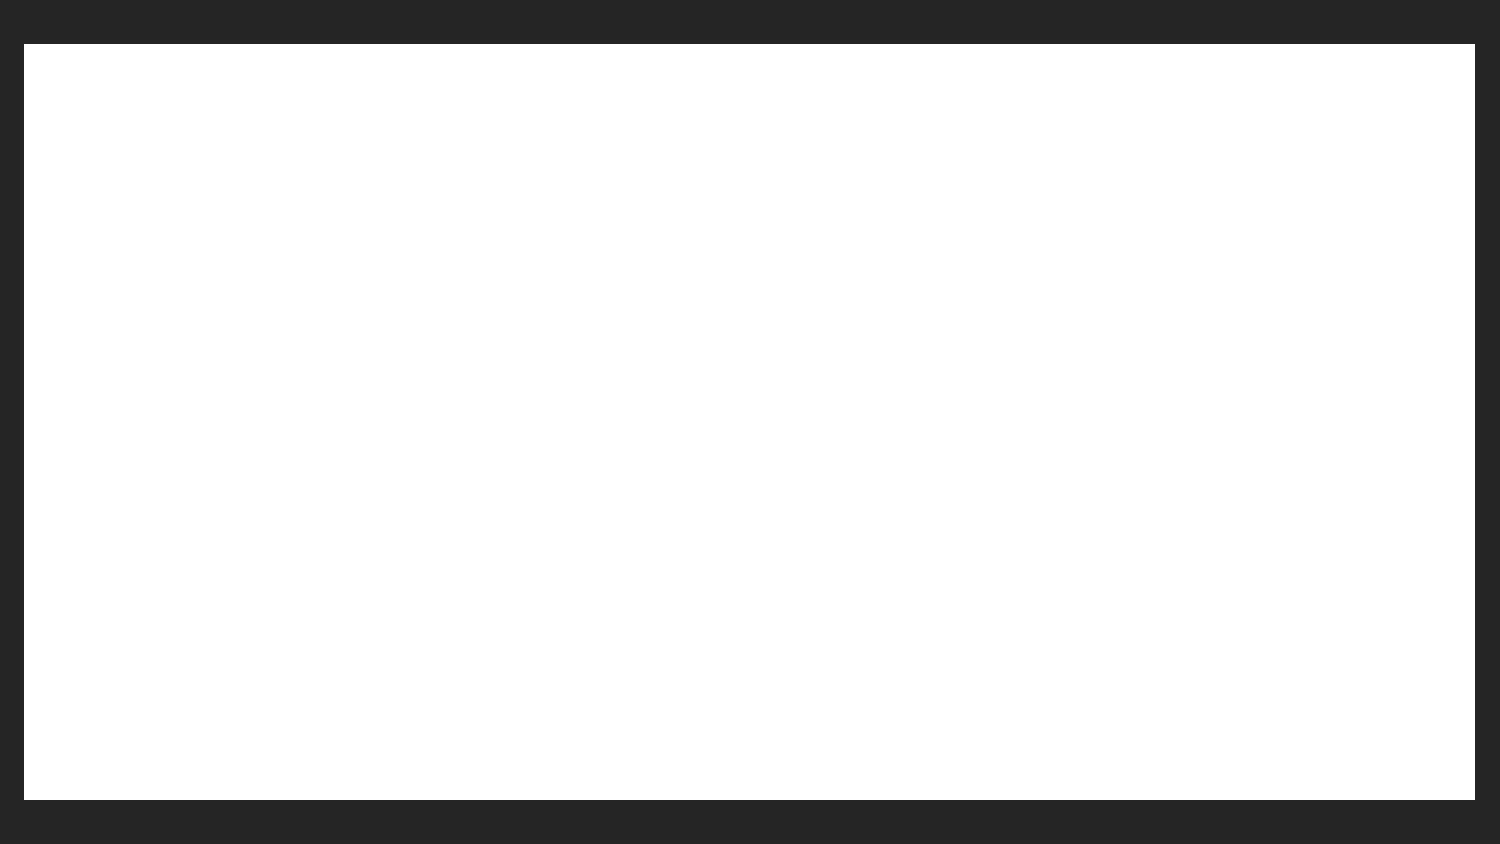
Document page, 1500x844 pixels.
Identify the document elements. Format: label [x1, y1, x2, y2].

picture [24, 43, 1476, 800]
